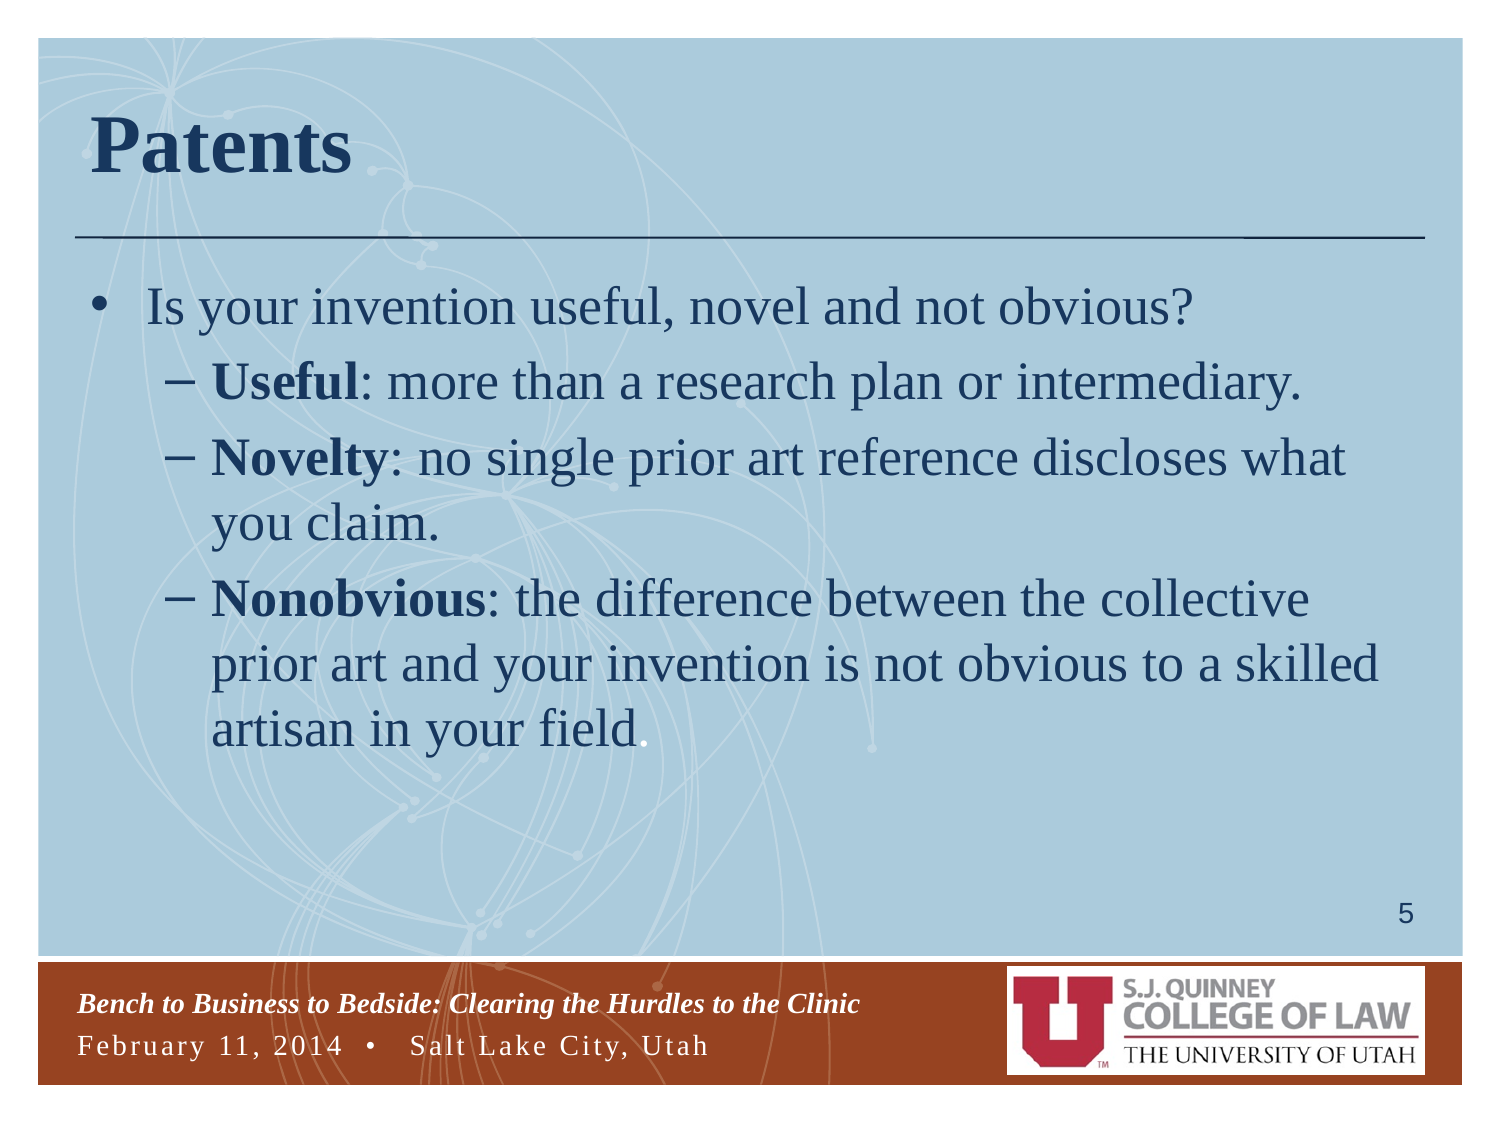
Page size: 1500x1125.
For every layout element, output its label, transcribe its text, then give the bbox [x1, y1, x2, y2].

picture [1007, 966, 1426, 1076]
list Is your invention useful, novel and not obvious? Useful: more than a research plan or intermediary. Novelty: no single prior art reference discloses what you claim. Nonobvious: the difference between the collective prior art and your invention is not obvious to a skilled artisan in your field. [74, 262, 1426, 913]
title Patents [75, 45, 1425, 233]
